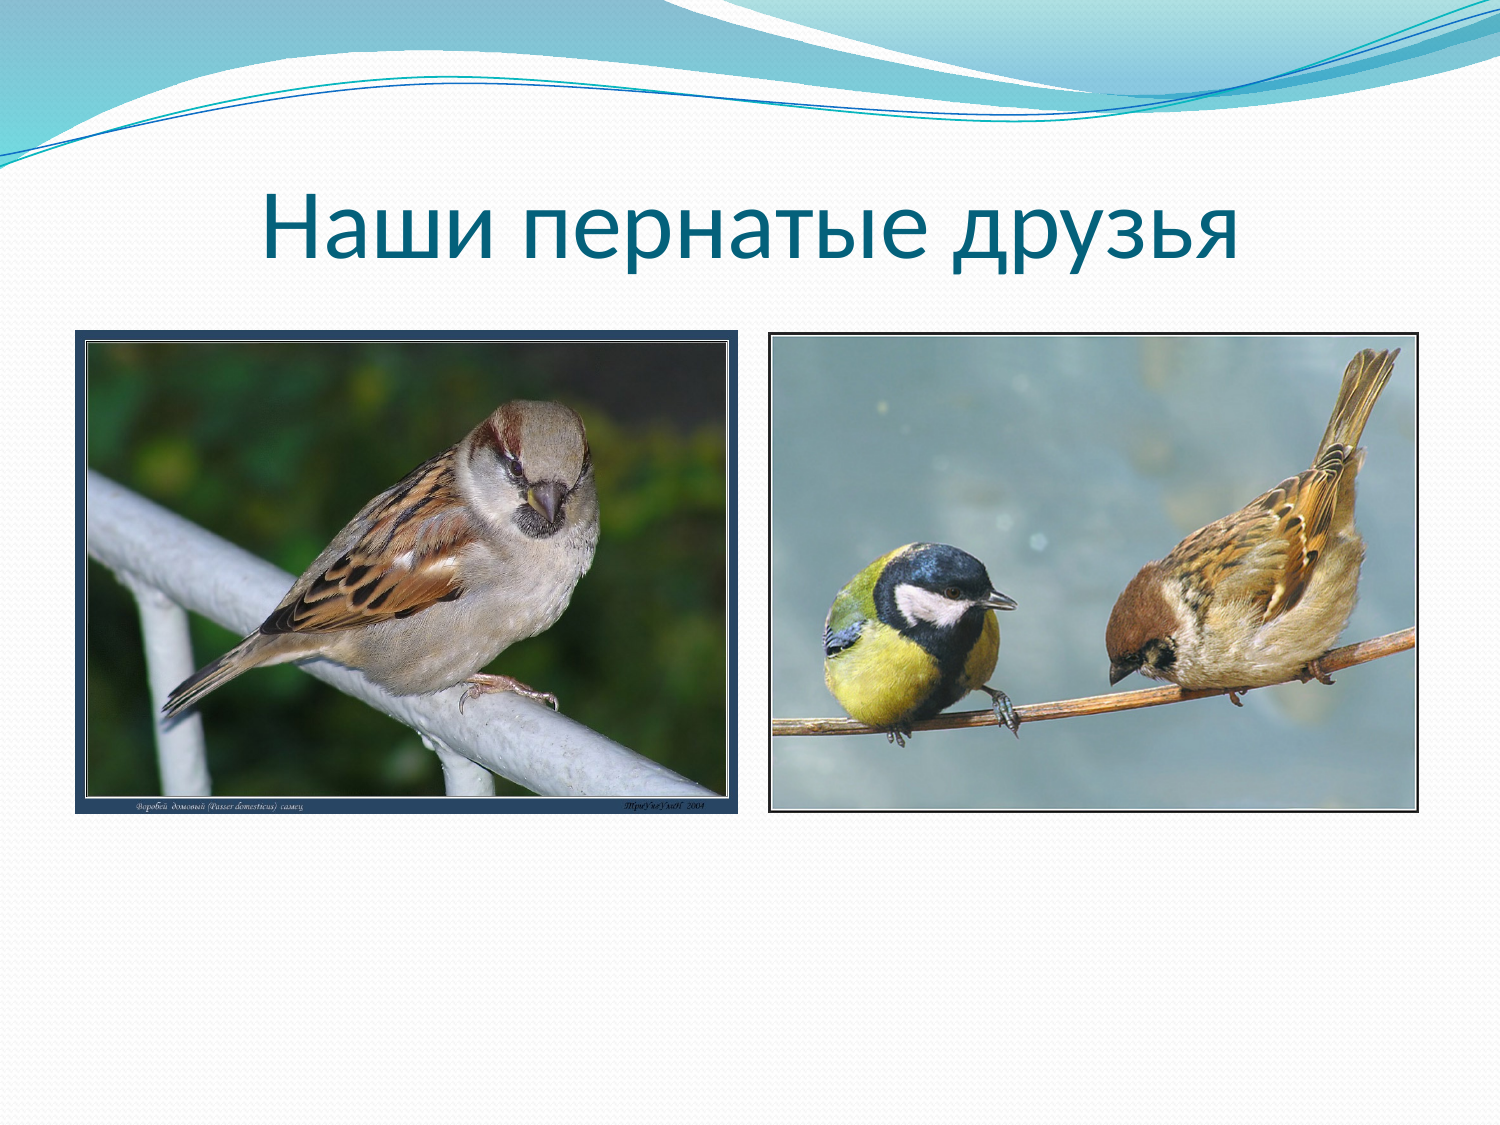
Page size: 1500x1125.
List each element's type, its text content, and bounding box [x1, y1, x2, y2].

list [768, 331, 1420, 813]
title Наши пернатые друзья [76, 90, 1427, 279]
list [74, 330, 738, 814]
